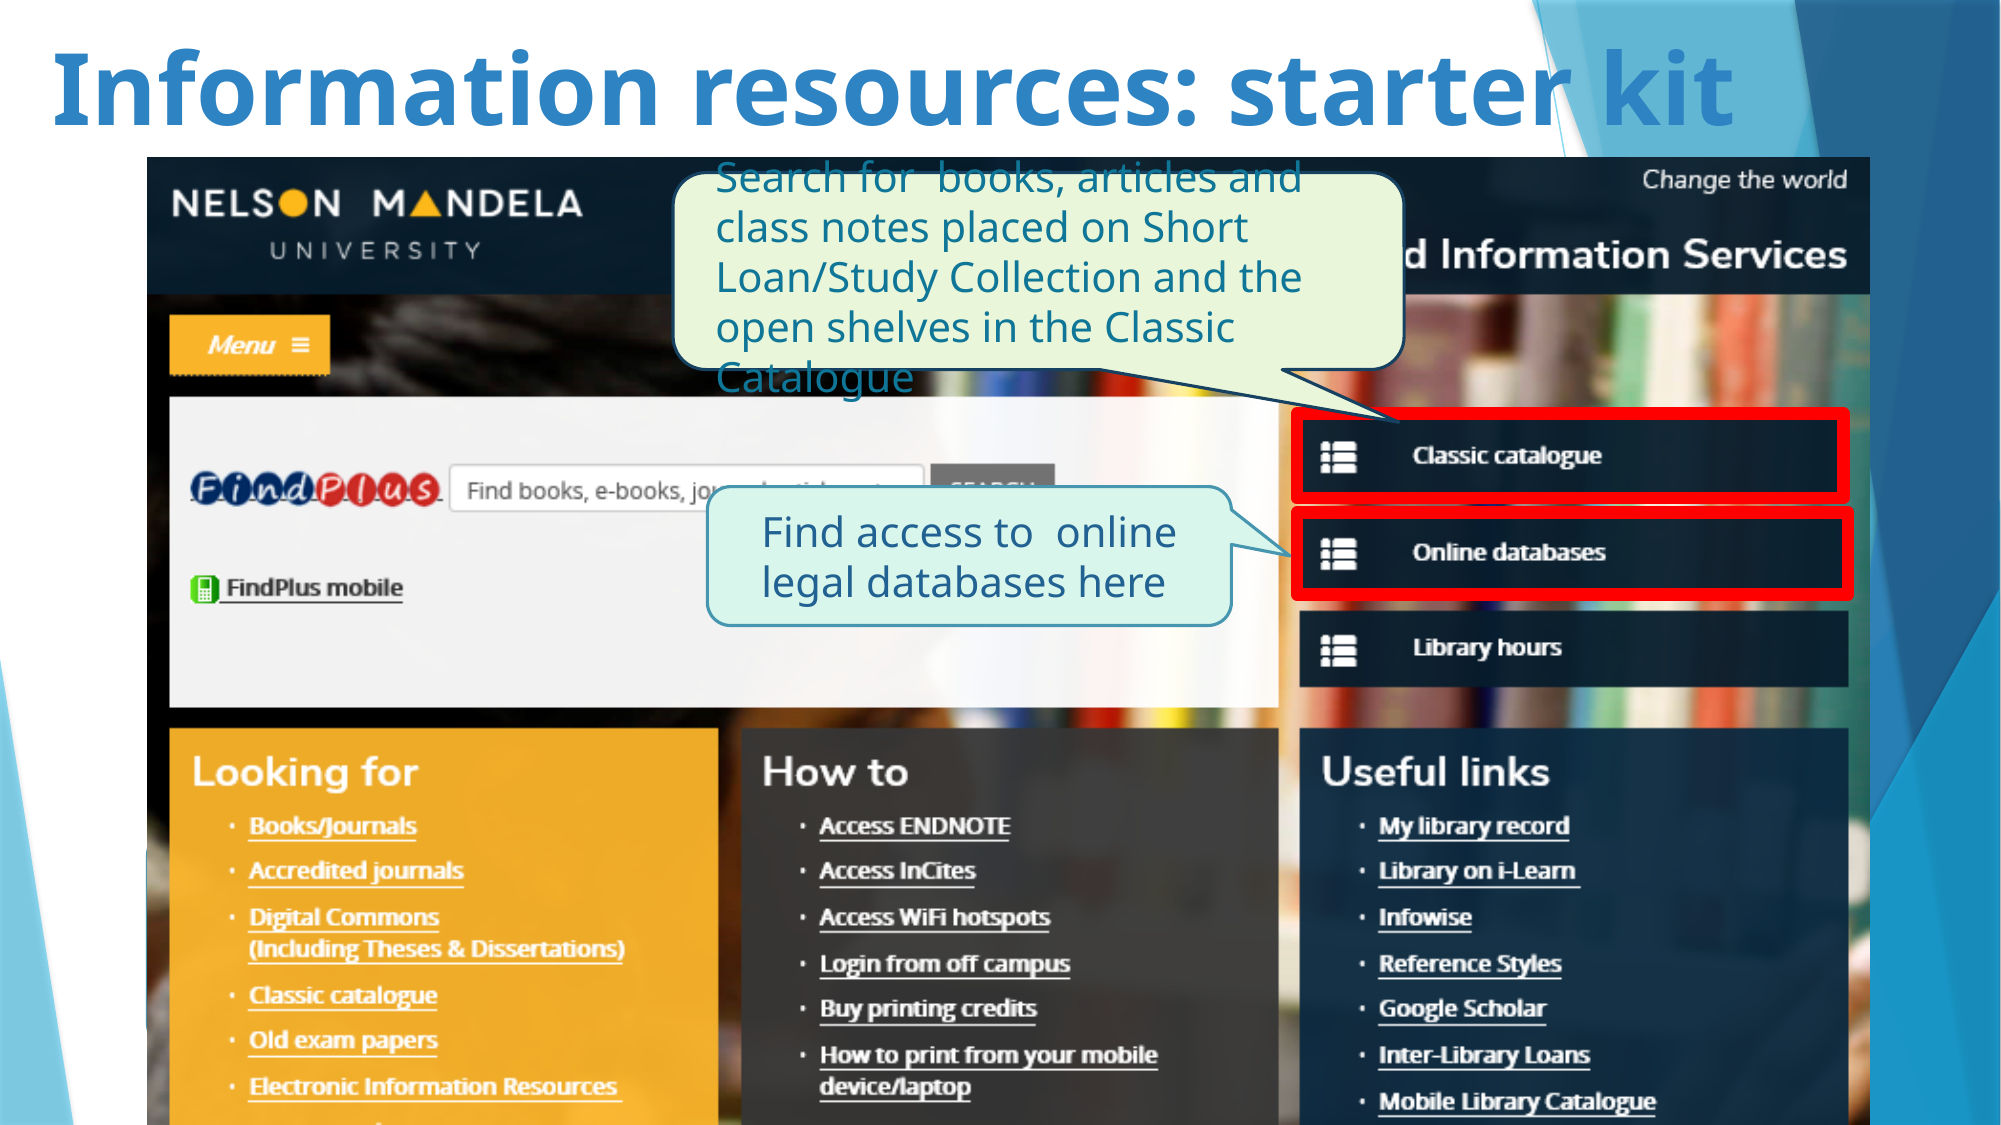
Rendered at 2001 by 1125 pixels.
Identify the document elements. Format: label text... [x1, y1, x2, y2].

text_box Information resources: starter kit [0, 20, 1821, 244]
picture [146, 157, 1870, 1125]
